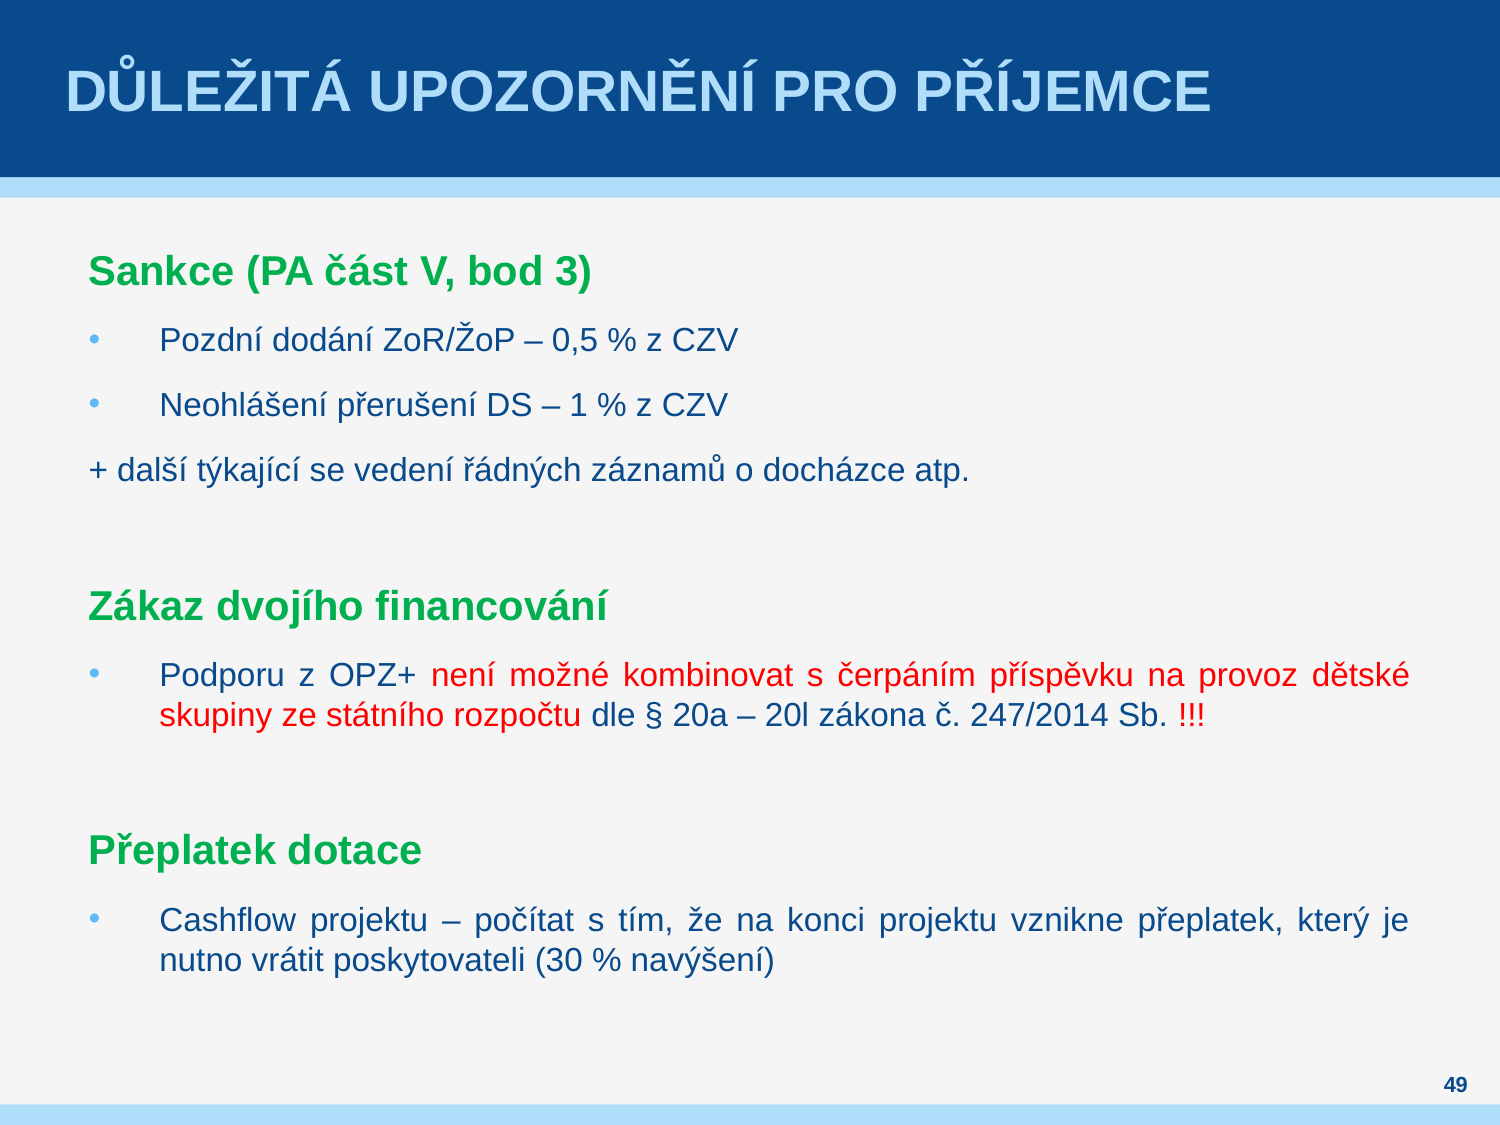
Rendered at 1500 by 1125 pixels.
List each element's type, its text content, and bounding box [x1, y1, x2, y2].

title Důležitá upozornění pro příjemce [59, 0, 1441, 178]
list Sankce (PA část V, bod 3) Pozdní dodání ZoR/ŽoP – 0,5 % z CZV Neohlášení přerušení DS – 1 % z CZV + další týkající se vedení řádných záznamů o docházce atp. Zákaz dvojího financování Podporu z OPZ+ není možné kombinovat s čerpáním příspěvku na provoz dětské skupiny ze státního rozpočtu dle § 20a – 20l zákona č. 247/2014 Sb. !!! Přeplatek dotace Cashflow projektu – počítat s tím, že na konci projektu vznikne přeplatek, který je nutno vrátit poskytovateli (30 % navýšení) [88, 243, 1412, 1000]
slide_number 49 [1417, 1068, 1495, 1099]
